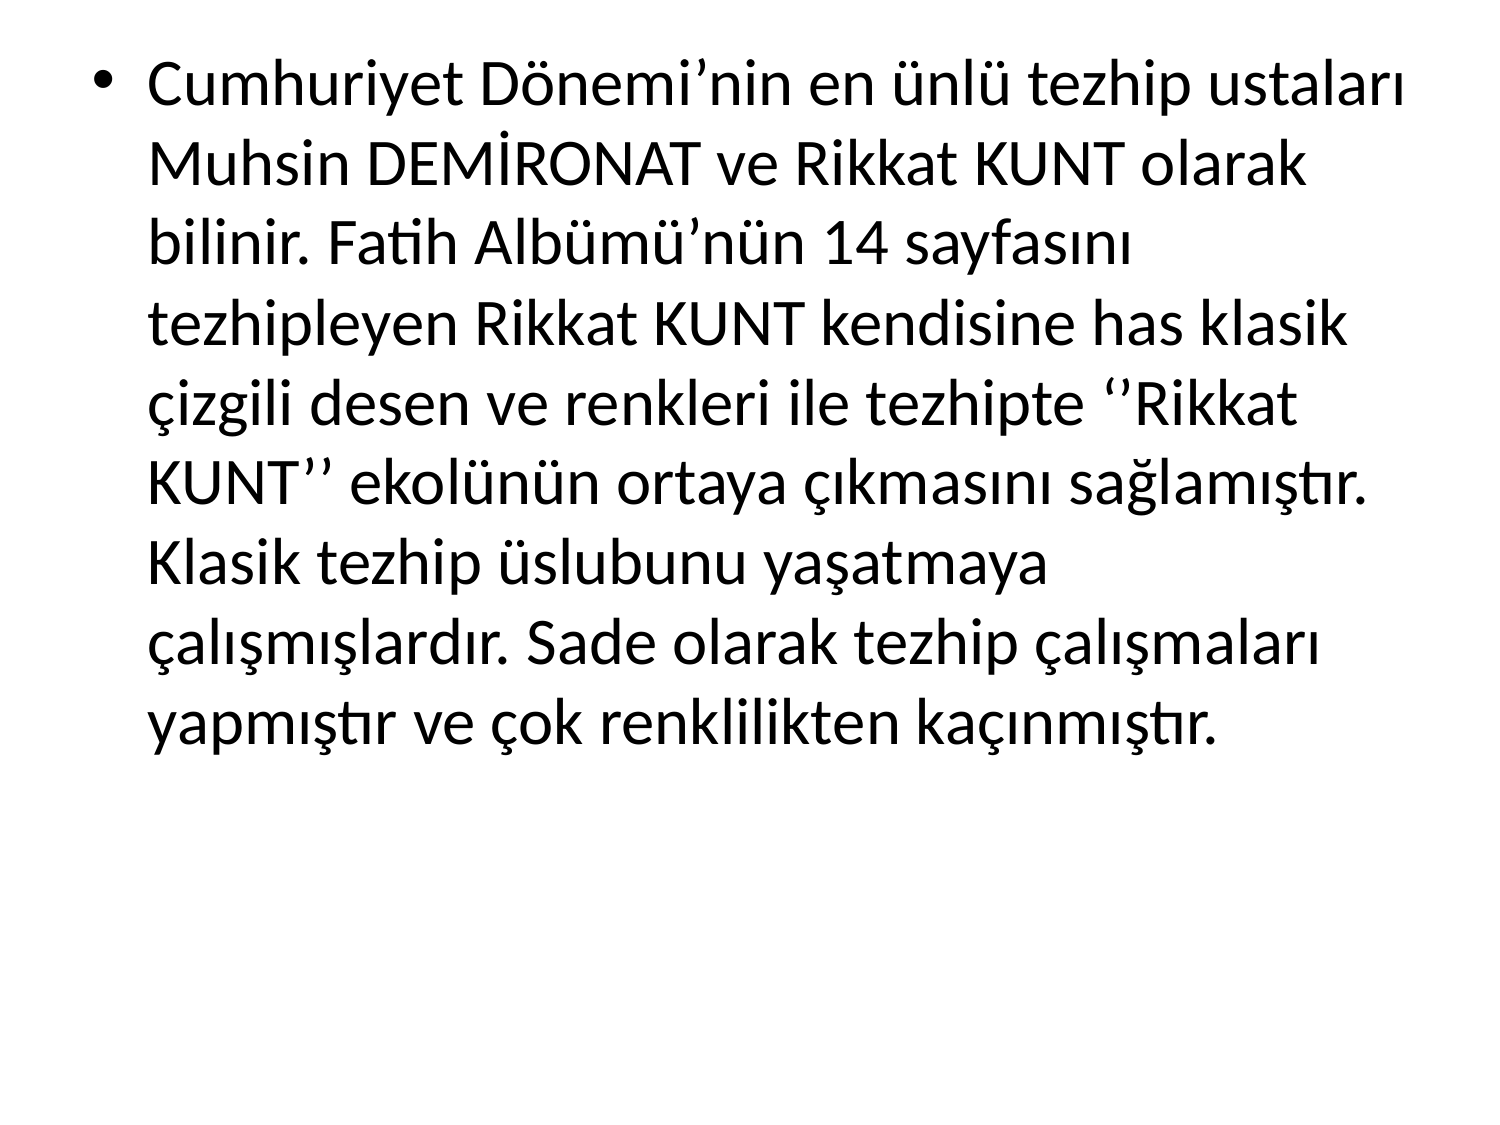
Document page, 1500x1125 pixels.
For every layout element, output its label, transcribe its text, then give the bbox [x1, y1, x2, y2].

list Cumhuriyet Dönemi’nin en ünlü tezhip ustaları Muhsin DEMİRONAT ve Rikkat KUNT olarak bilinir. Fatih Albümü’nün 14 sayfasını tezhipleyen Rikkat KUNT kendisine has klasik çizgili desen ve renkleri ile tezhipte ‘’Rikkat KUNT’’ ekolünün ortaya çıkmasını sağlamıştır. Klasik tezhip üslubunu yaşatmaya çalışmışlardır. Sade olarak tezhip çalışmaları yapmıştır ve çok renklilikten kaçınmıştır. [76, 30, 1427, 1022]
